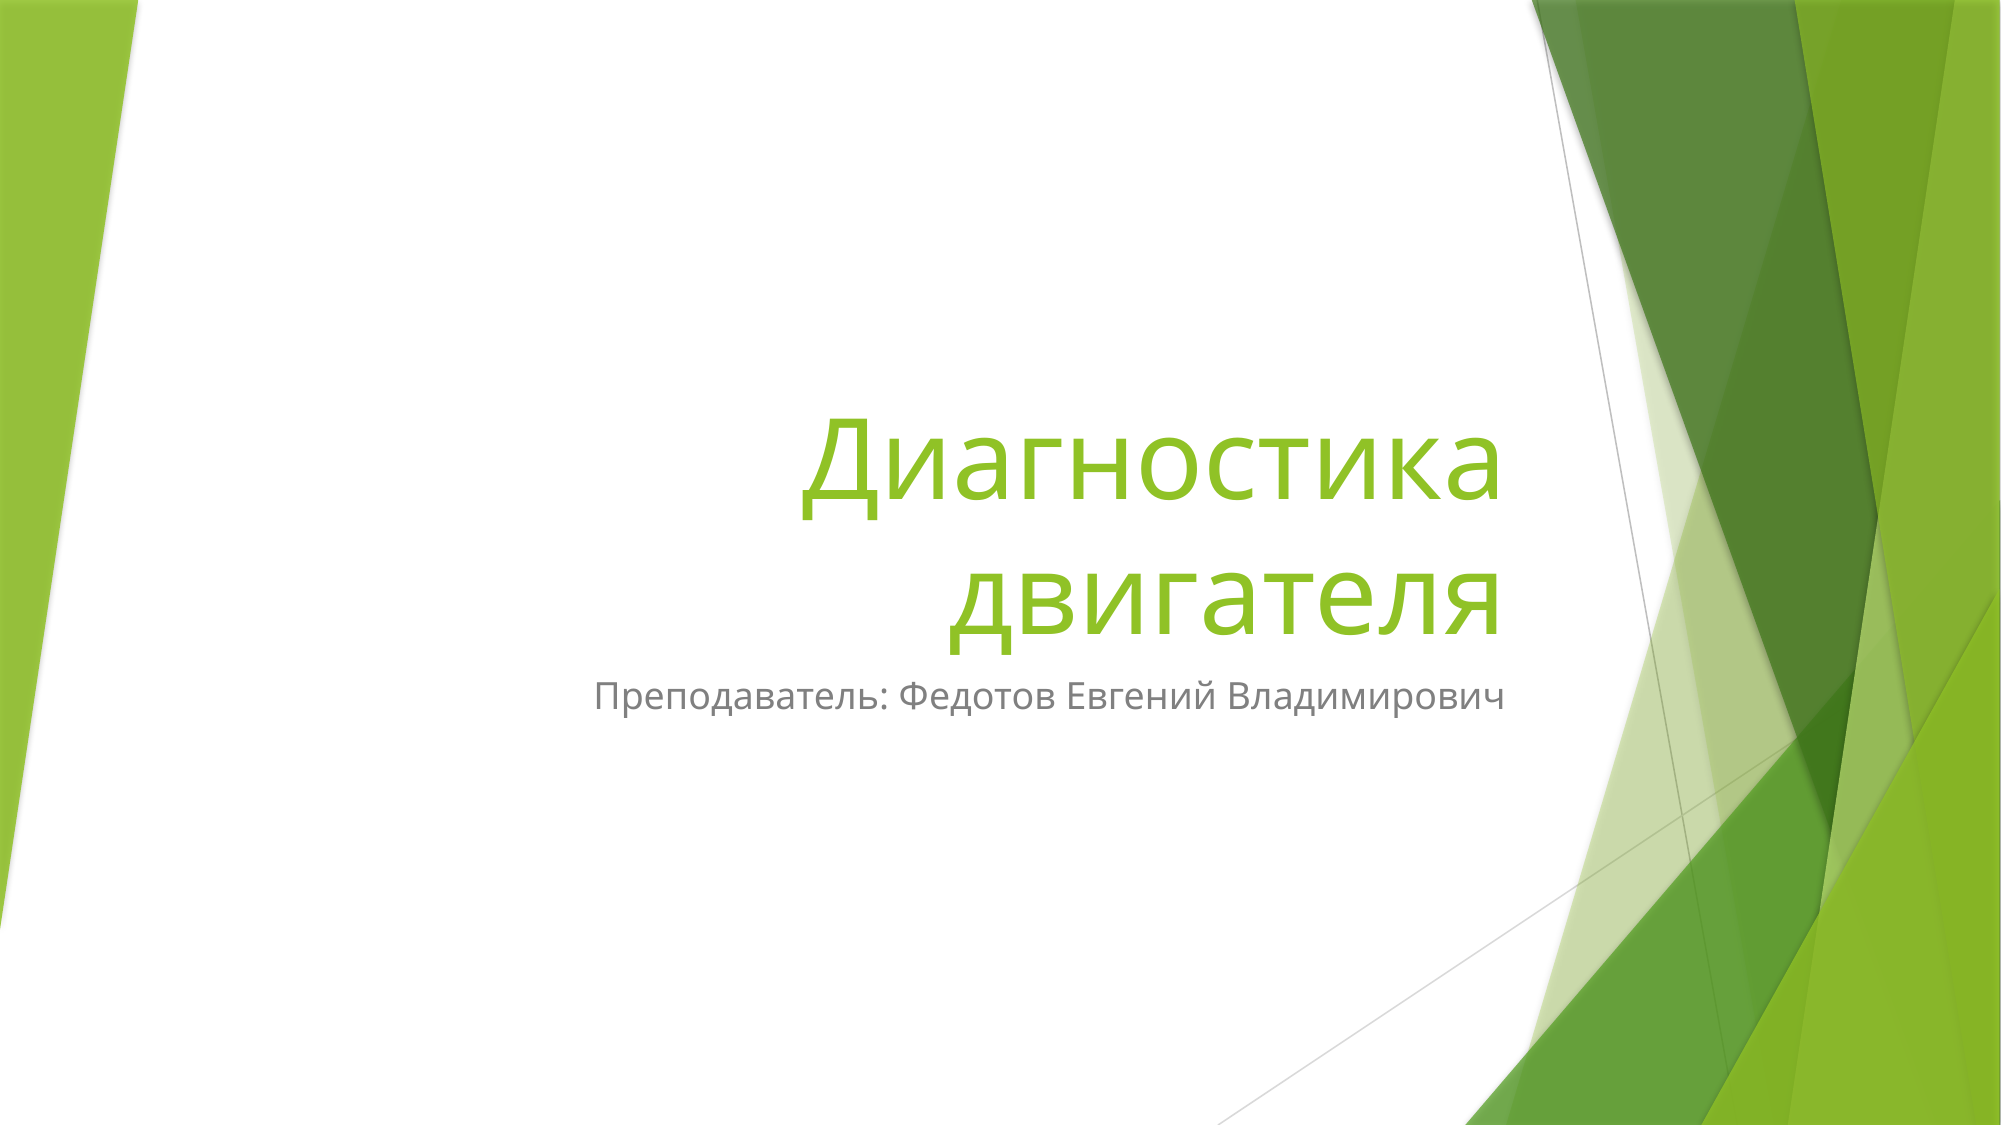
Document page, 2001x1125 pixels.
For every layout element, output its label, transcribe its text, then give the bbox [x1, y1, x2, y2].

subtitle Преподаватель: Федотов Евгений Владимирович [247, 664, 1522, 845]
title Диагностика двигателя [247, 394, 1522, 664]
